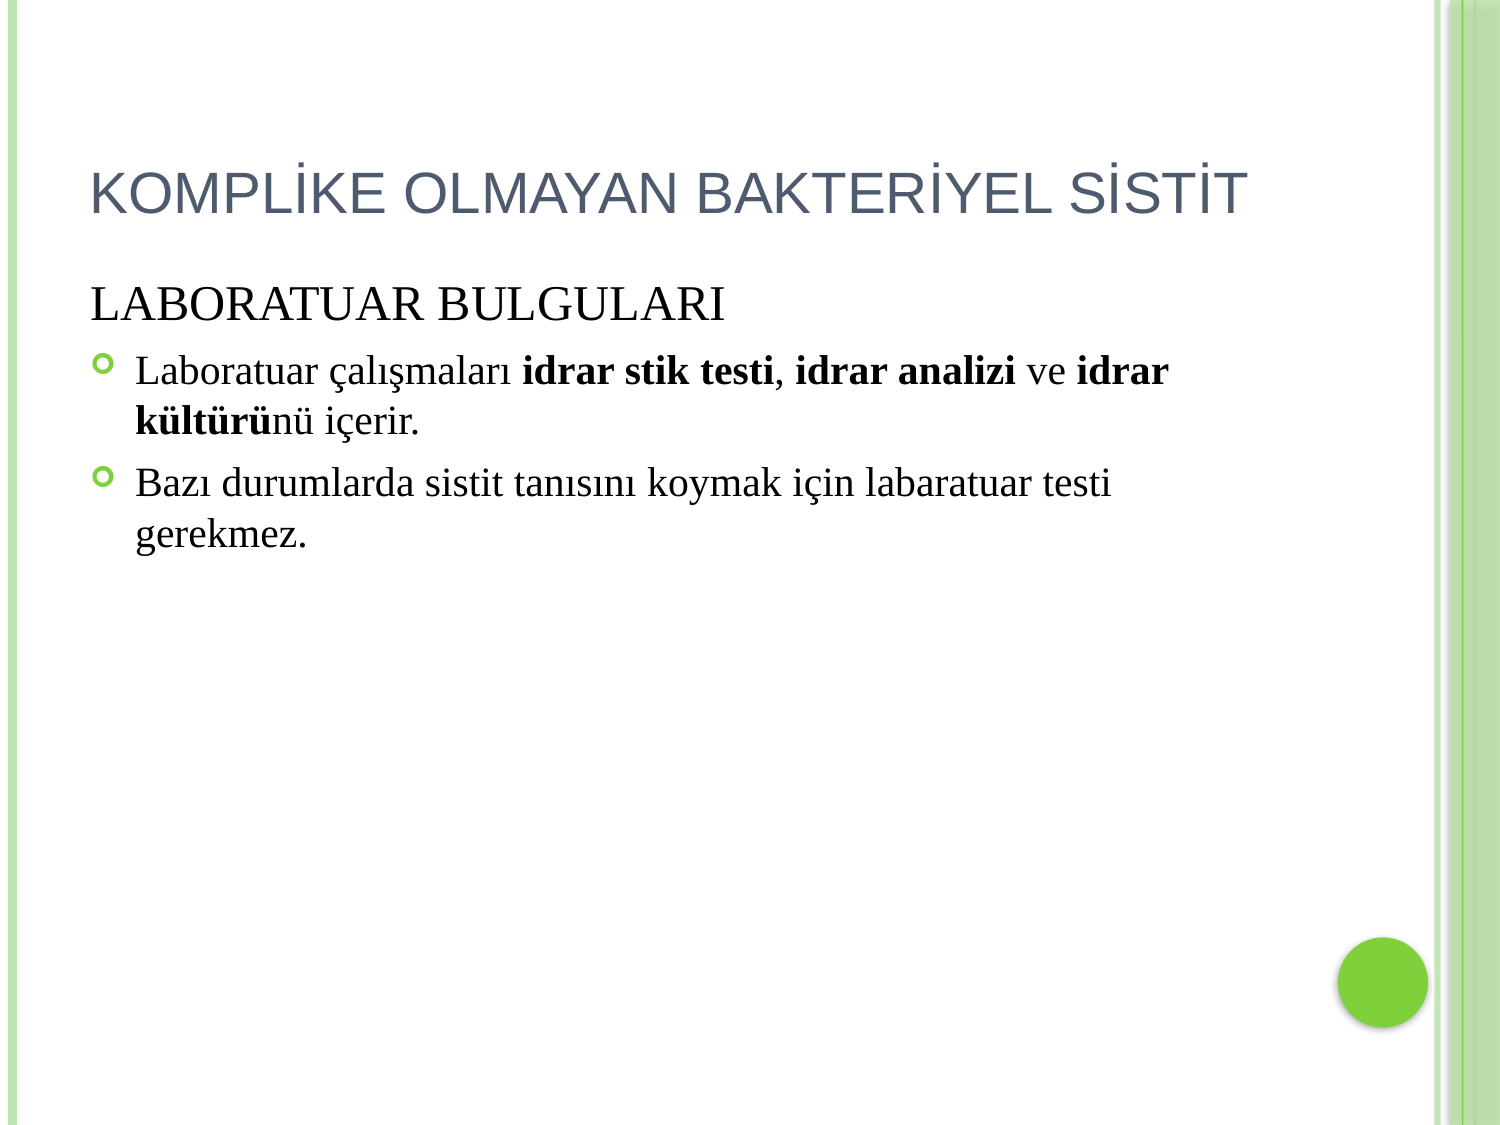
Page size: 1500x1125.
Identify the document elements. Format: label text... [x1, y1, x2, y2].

list LABORATUAR BULGULARI Laboratuar çalışmaları idrar stik testi, idrar analizi ve idrar kültürünü içerir. Bazı durumlarda sistit tanısını koymak için labaratuar testi gerekmez. [74, 262, 1294, 1013]
title KOMPLİKE OLMAYAN BAKTERİYEL SİSTİT [75, 45, 1300, 233]
